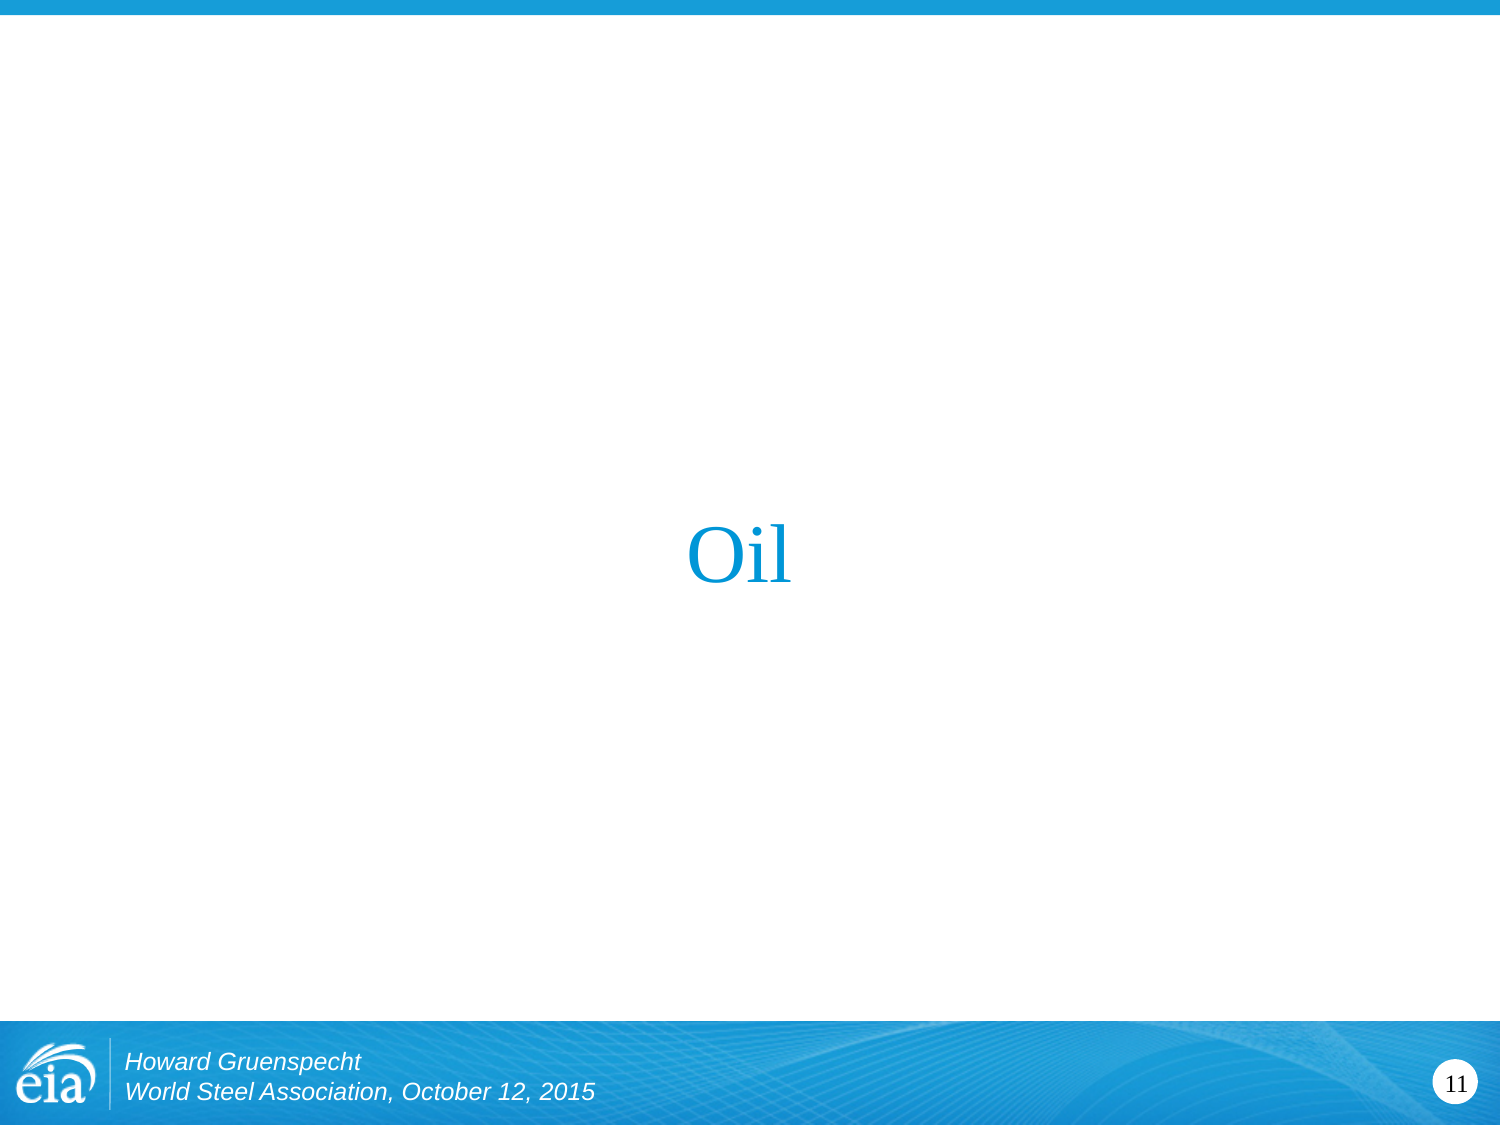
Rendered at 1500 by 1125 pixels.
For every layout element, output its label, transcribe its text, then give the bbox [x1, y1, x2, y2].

picture [0, 1021, 1500, 1125]
slide_number 11 [1425, 1053, 1488, 1113]
title Oil [75, 362, 1425, 607]
footer Howard Gruenspecht World Steel Association, October 12, 2015 [109, 1048, 872, 1113]
